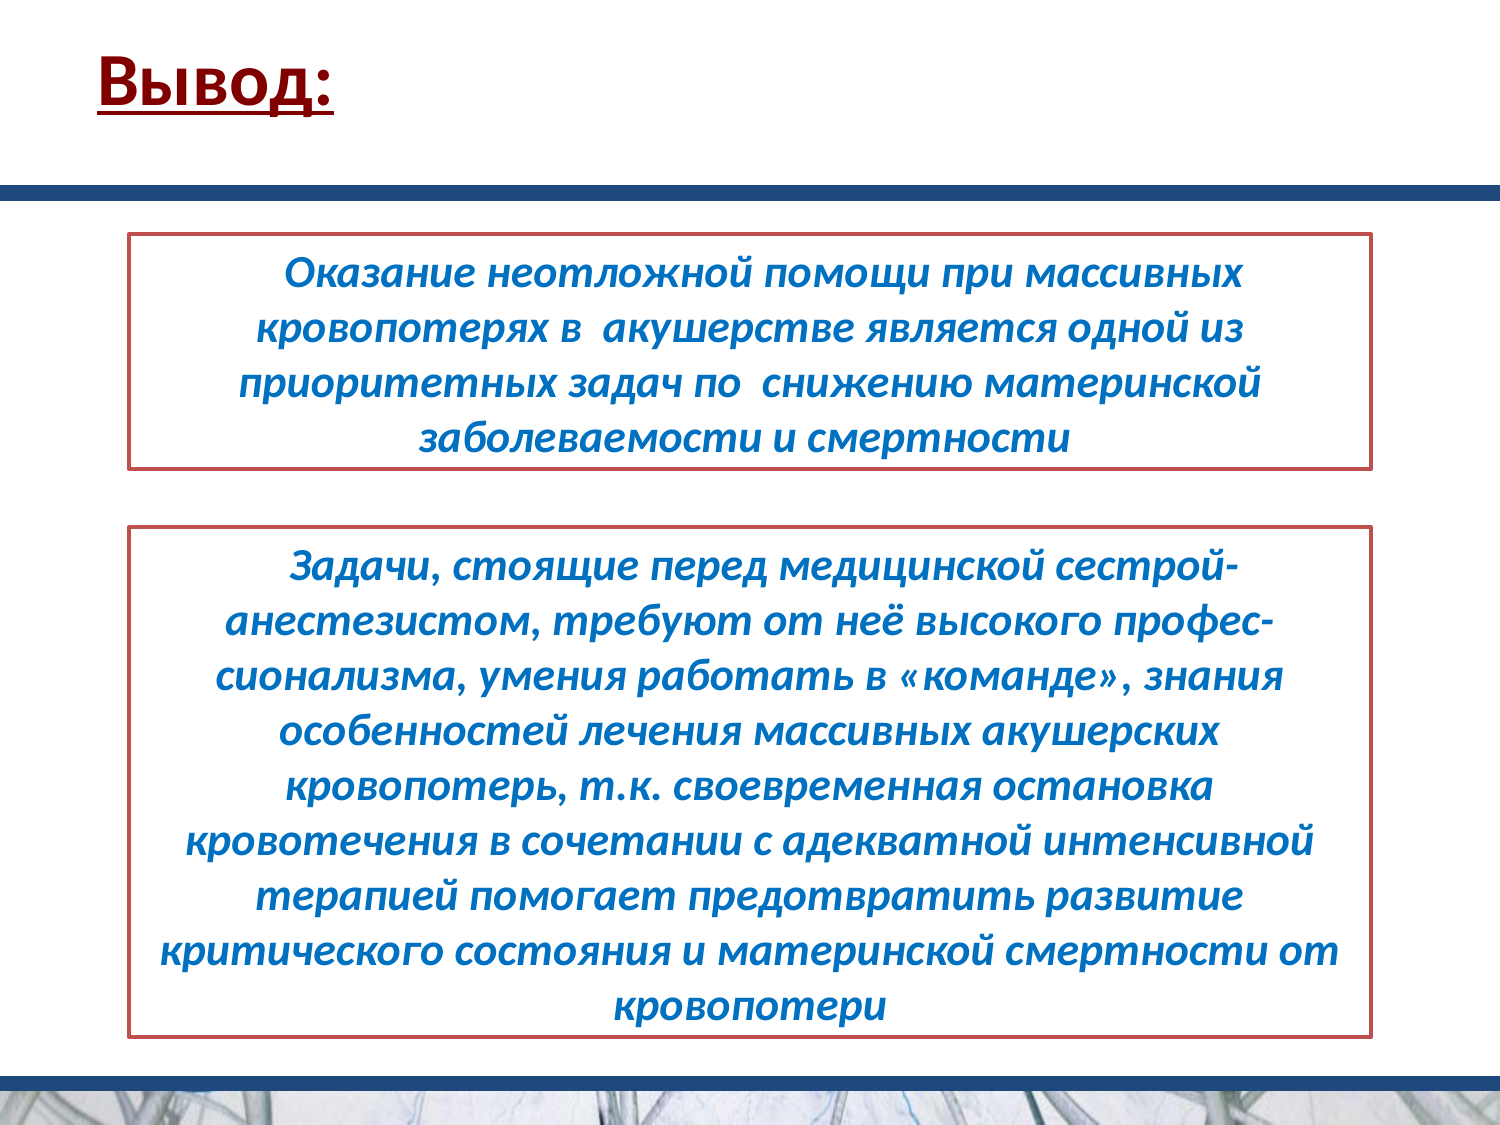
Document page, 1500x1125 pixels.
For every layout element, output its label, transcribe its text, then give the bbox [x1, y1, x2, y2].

text_box Оказание неотложной помощи при массивных кровопотерях в акушерстве является одной из приоритетных задач по снижению материнской заболеваемости и смертности [127, 232, 1373, 471]
text_box [0, 1076, 1500, 1090]
text_box [0, 185, 1500, 201]
picture [0, 1090, 1500, 1125]
text_box Вывод: [82, 23, 350, 129]
text_box Задачи, стоящие перед медицинской сестрой-анестезистом, требуют от неё высокого профес-сионализма, умения работать в «команде», знания особенностей лечения массивных акушерских кровопотерь, т.к. своевременная остановка кровотечения в сочетании с адекватной интенсивной терапией помогает предотвратить развитие критического состояния и материнской смертности от кровопотери [127, 525, 1373, 1039]
